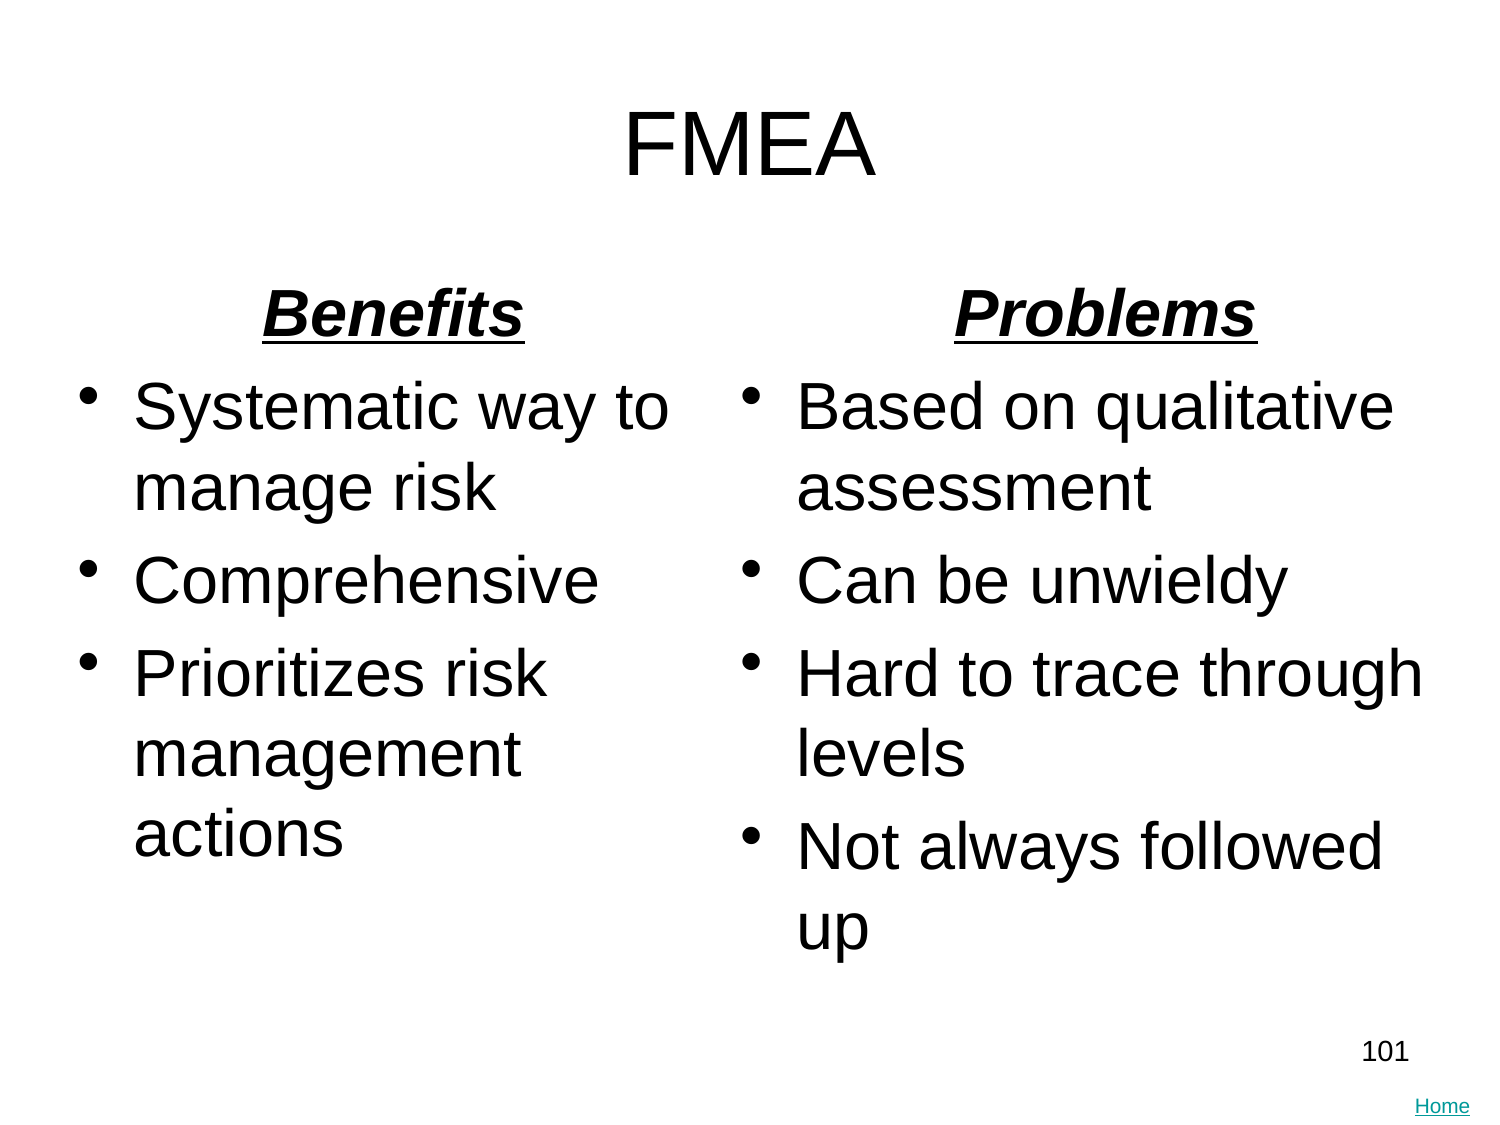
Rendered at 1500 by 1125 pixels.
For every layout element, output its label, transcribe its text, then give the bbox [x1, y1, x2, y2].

slide_number 101 [1074, 1024, 1426, 1103]
title FMEA [74, 44, 1426, 233]
list Problems Based on qualitative assessment Can be unwieldy Hard to trace through levels Not always followed up [724, 262, 1488, 1006]
list Benefits Systematic way to manage risk Comprehensive Prioritizes risk management actions [62, 262, 724, 1006]
